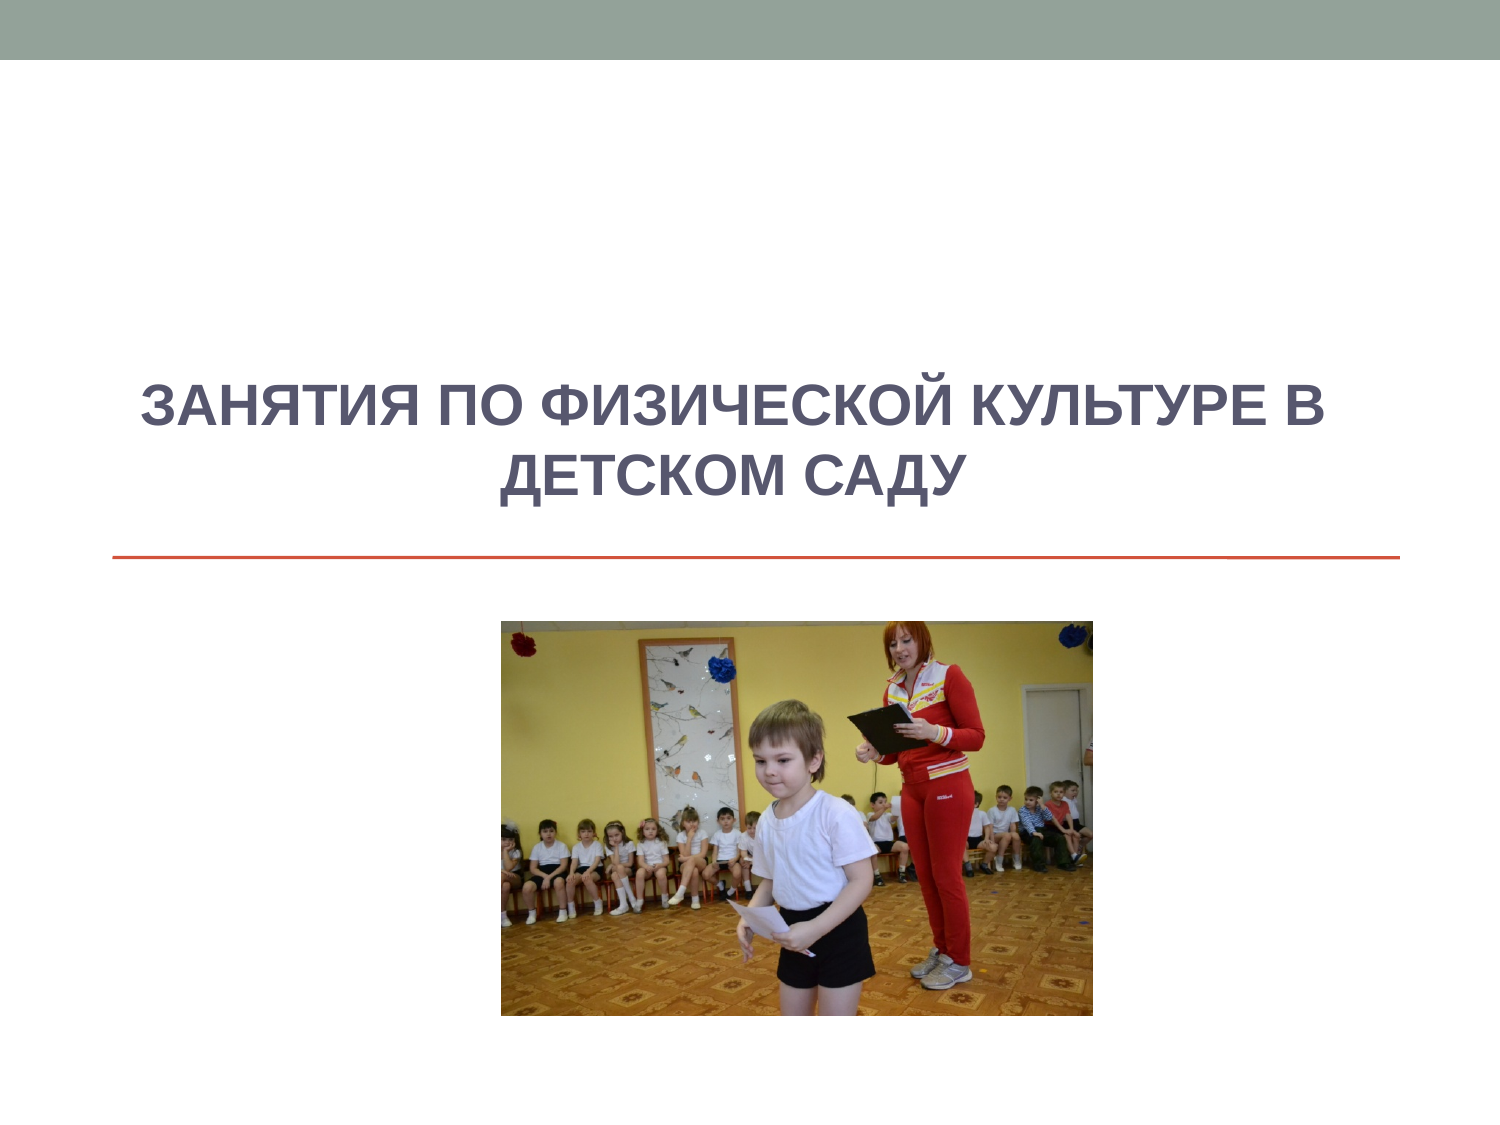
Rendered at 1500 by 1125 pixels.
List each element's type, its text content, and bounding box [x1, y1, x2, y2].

picture [501, 621, 1093, 1016]
title [123, 172, 1399, 515]
subtitle ЗАНЯТИЯ ПО ФИЗИЧЕСКОЙ КУЛЬТУРЕ В ДЕТСКОМ САДУ [100, 196, 1366, 622]
